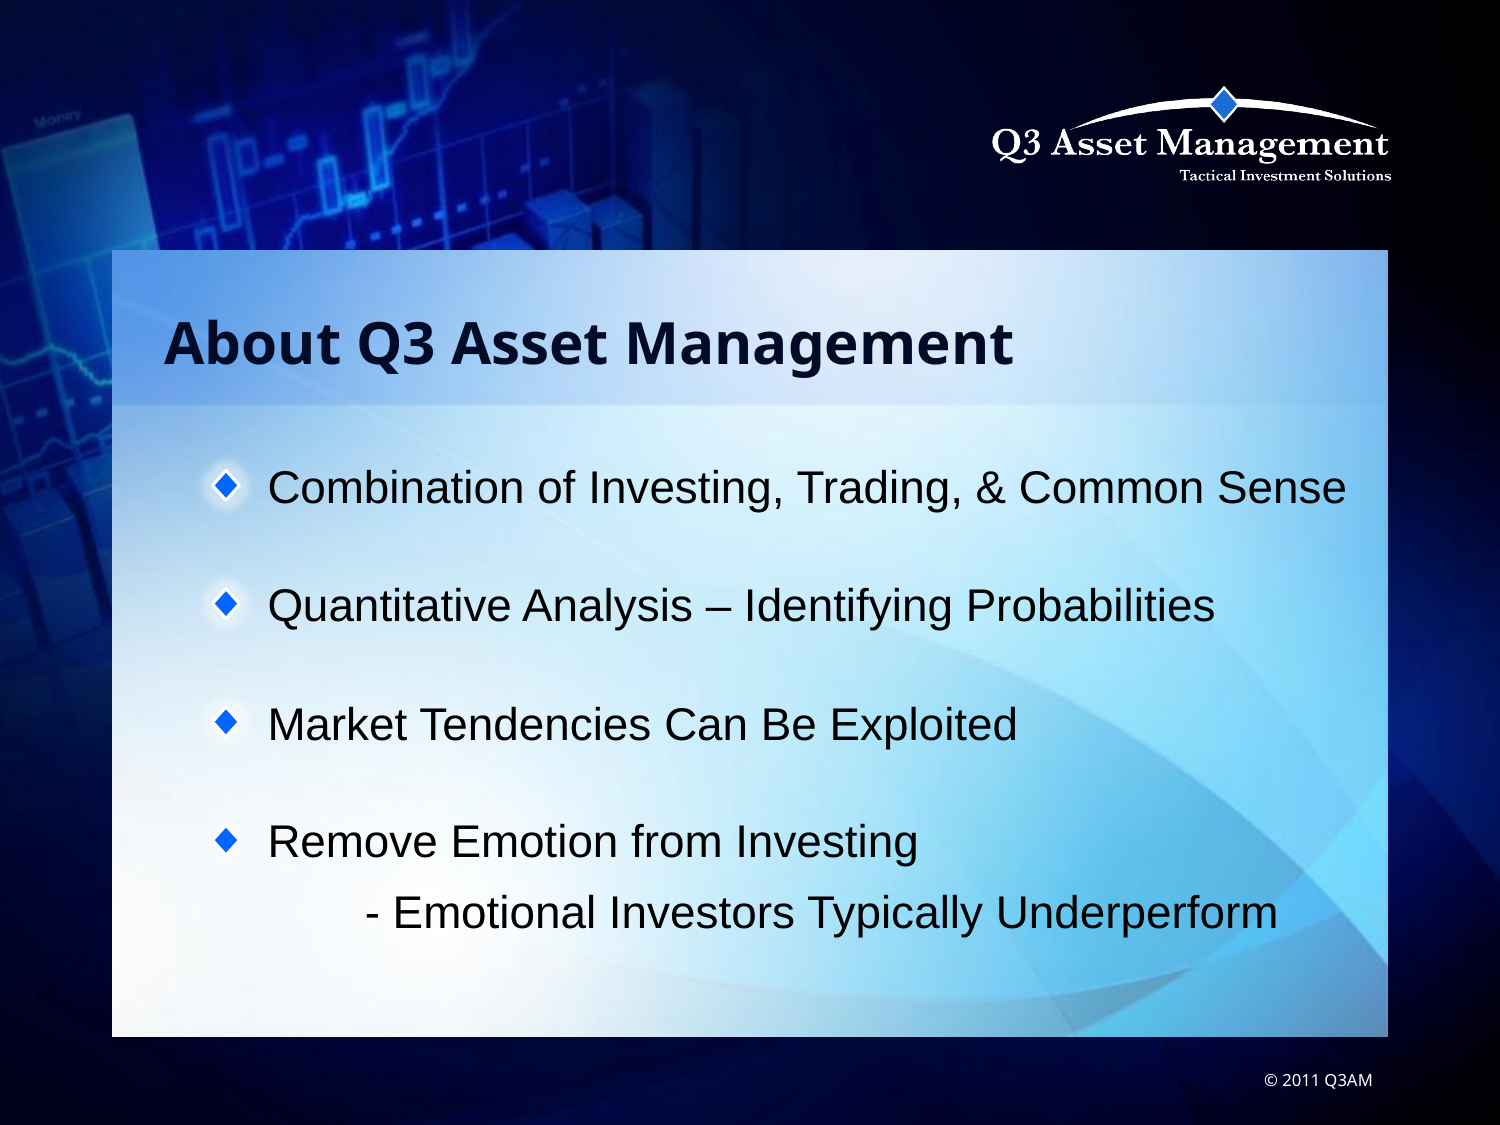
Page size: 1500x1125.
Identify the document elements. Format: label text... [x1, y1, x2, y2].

picture [0, 384, 1500, 1125]
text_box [212, 804, 1401, 876]
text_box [212, 449, 1376, 521]
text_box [212, 686, 1316, 758]
text_box - Emotional Investors Typically Underperform [350, 885, 1351, 945]
text_box About Q3 Asset Management [0, 298, 1500, 384]
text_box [212, 567, 1316, 640]
picture [0, 0, 1500, 298]
